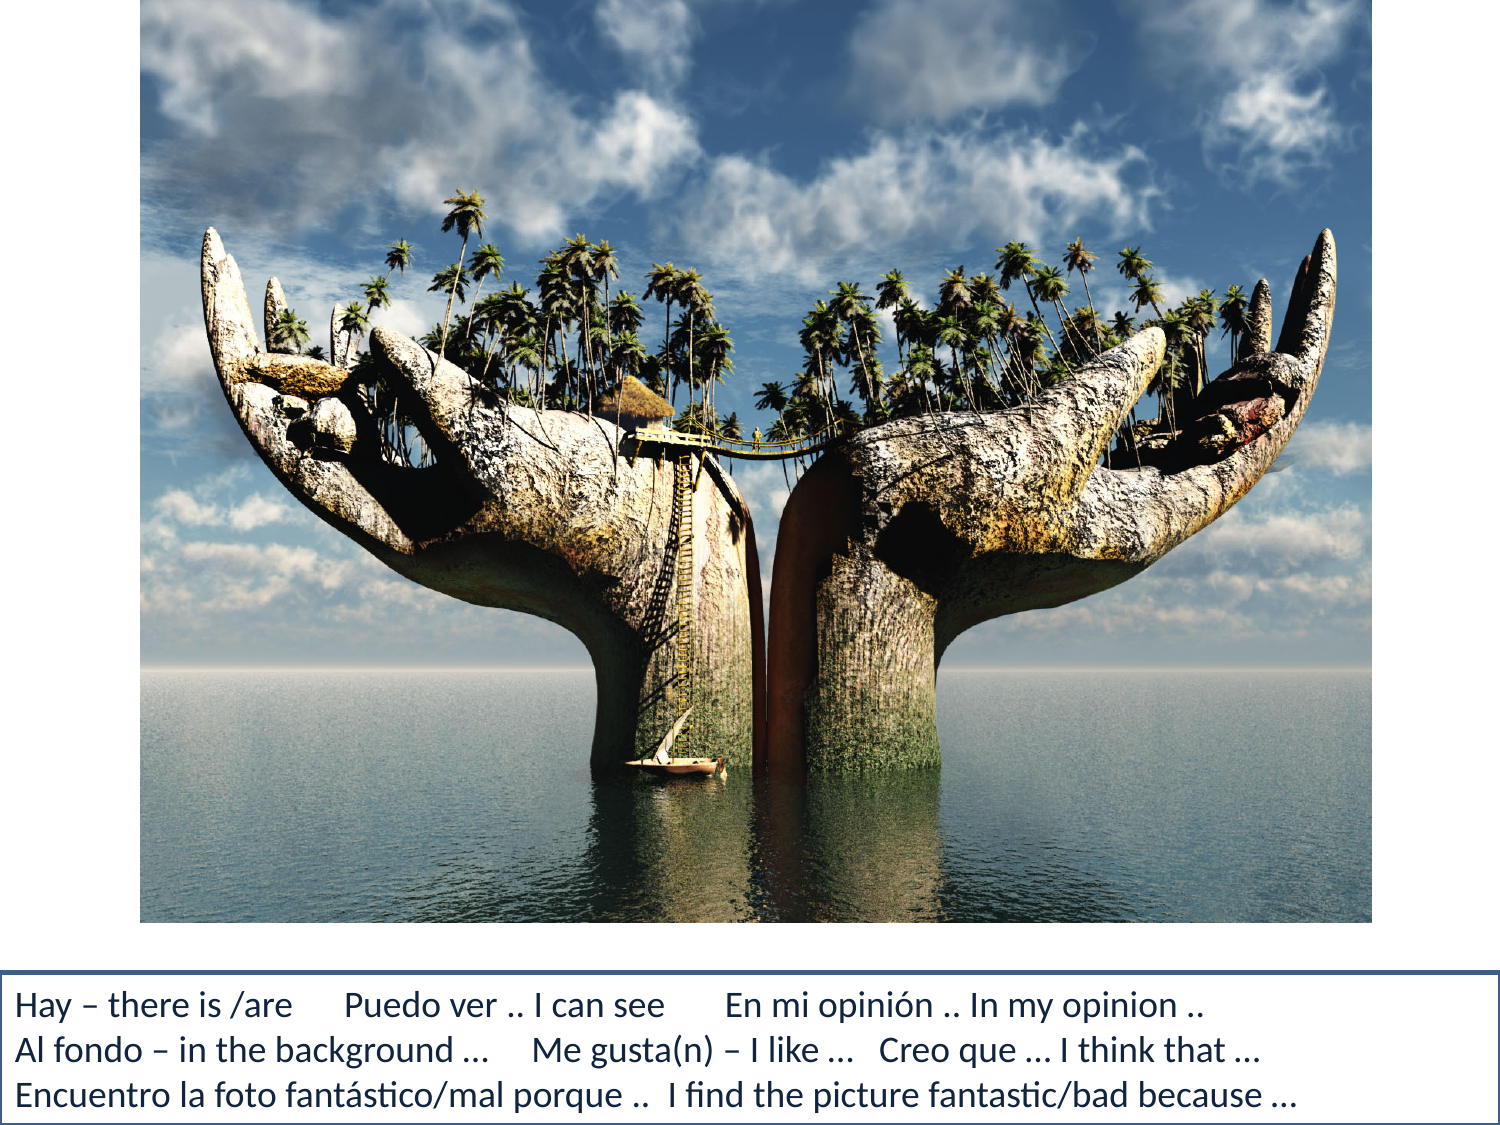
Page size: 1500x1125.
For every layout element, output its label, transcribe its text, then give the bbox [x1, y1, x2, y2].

picture [140, 0, 1372, 923]
text_box Hay – there is /are Puedo ver .. I can see En mi opinión .. In my opinion .. Al fondo – in the background … Me gusta(n) – I like … Creo que … I think that … Encuentro la foto fantástico/mal porque .. I find the picture fantastic/bad because … [0, 970, 1500, 1125]
